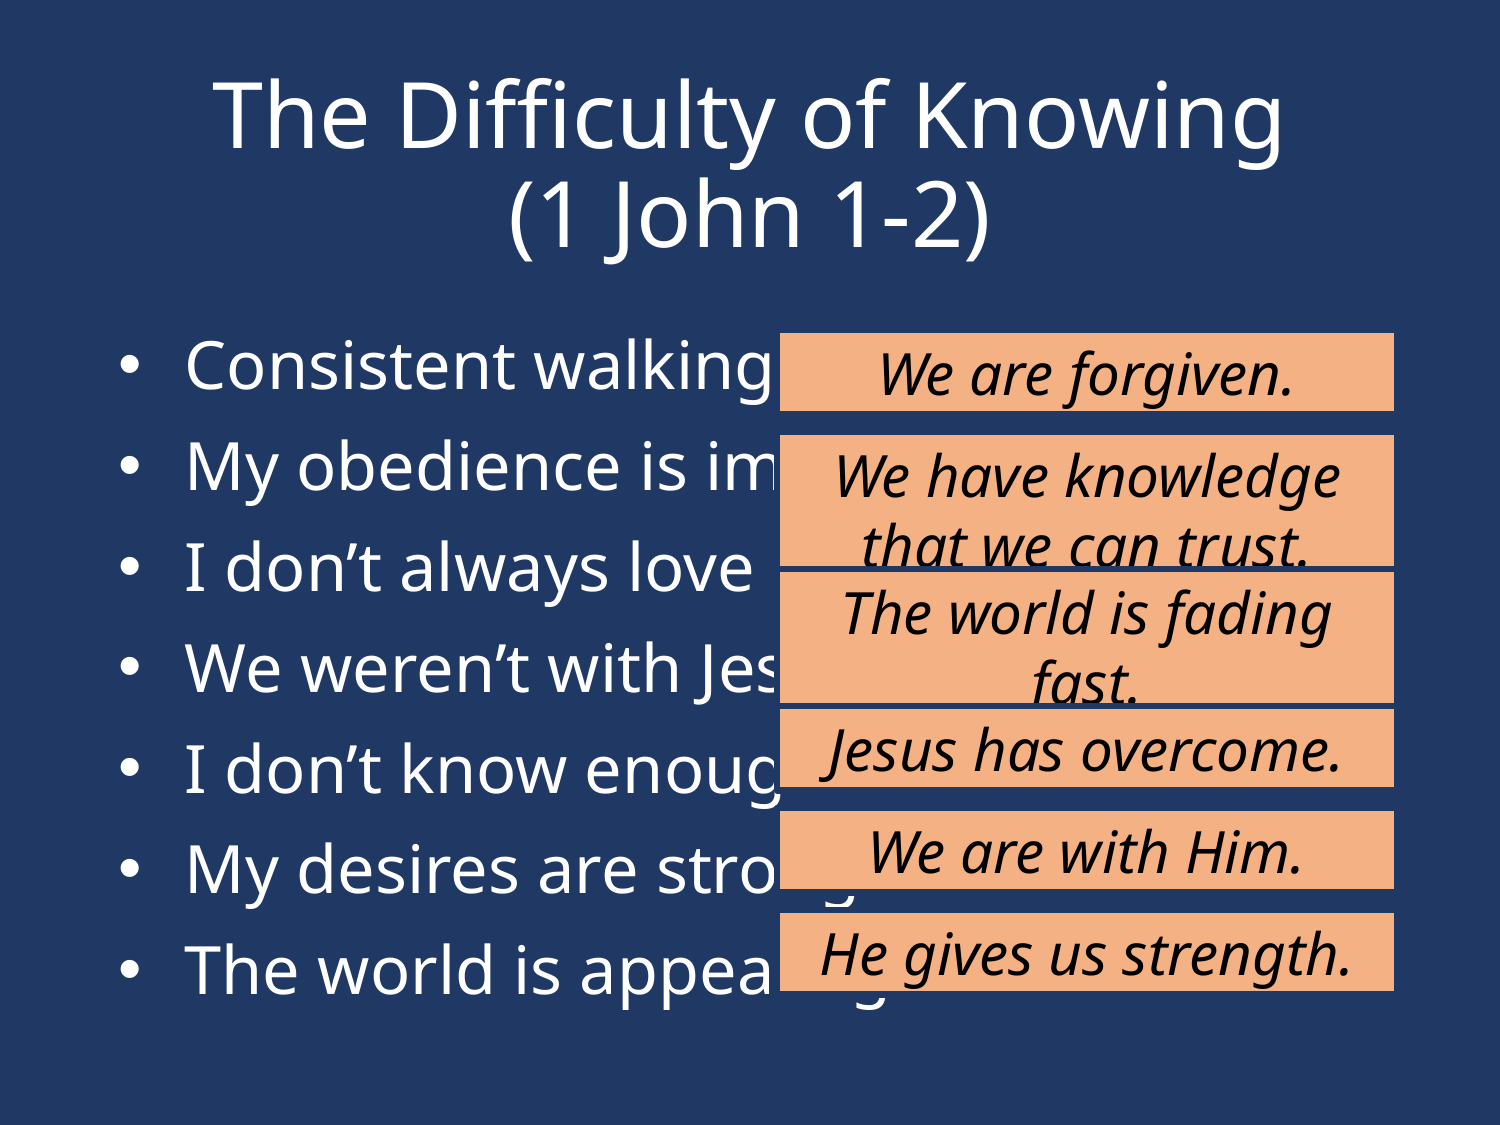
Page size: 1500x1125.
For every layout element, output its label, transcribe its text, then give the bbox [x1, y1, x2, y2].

text_box Jesus has overcome. [777, 705, 1397, 791]
title The Difficulty of Knowing (1 John 1-2) [103, 59, 1397, 278]
list Consistent walking is tough. My obedience is imperfect. I don’t always love my brother. We weren’t with Jesus. I don’t know enough. My desires are strong. The world is appealing. [103, 315, 1397, 1009]
text_box We are forgiven. [777, 329, 1397, 415]
text_box He gives us strength. [777, 909, 1397, 995]
text_box The world is fading fast. [777, 569, 1397, 705]
text_box We are with Him. [777, 807, 1397, 893]
text_box We have knowledge that we can trust. [777, 431, 1397, 569]
